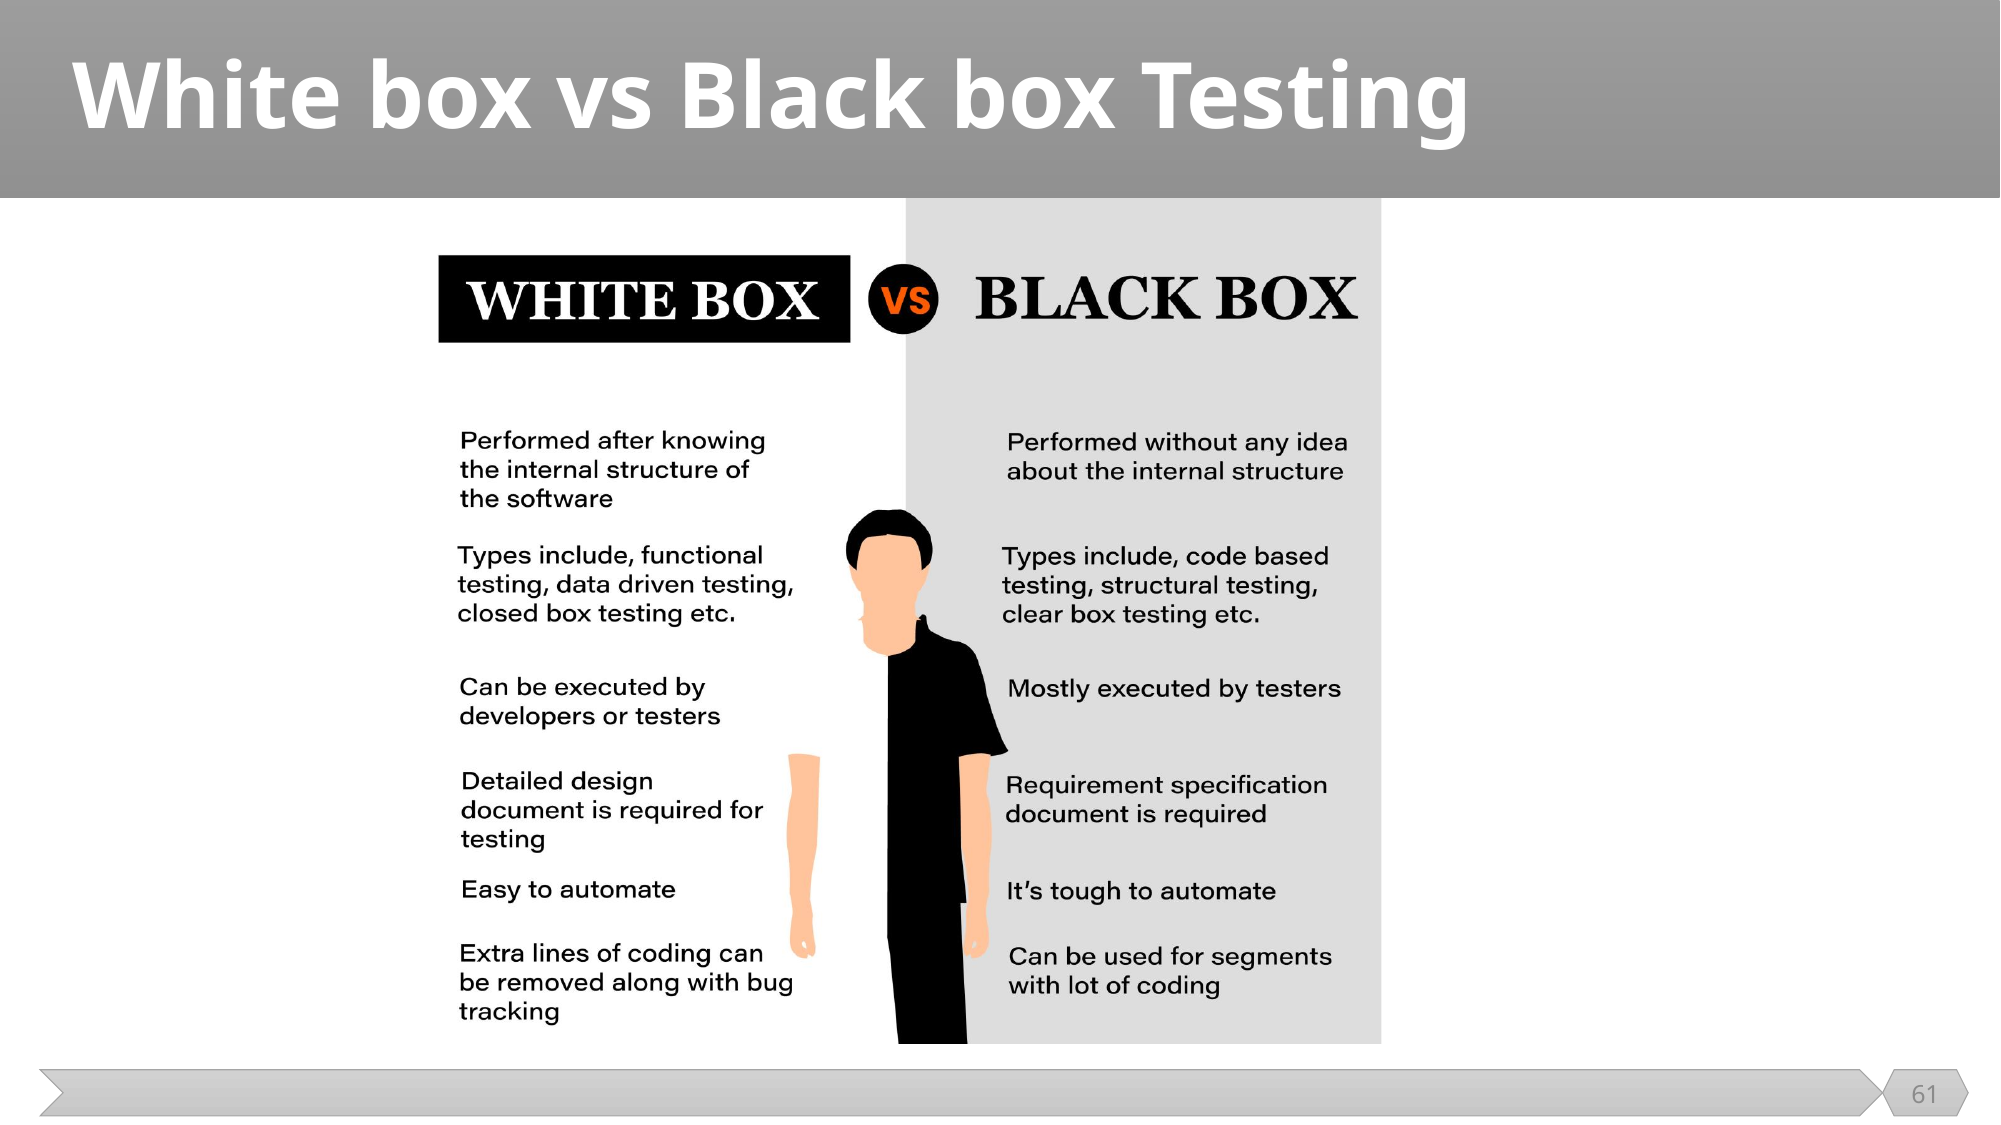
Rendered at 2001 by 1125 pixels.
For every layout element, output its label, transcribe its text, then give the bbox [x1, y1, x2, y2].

slide_number 61 [1882, 1065, 1969, 1125]
picture [422, 197, 1382, 1044]
title White box vs Black box Testing [56, 0, 1969, 199]
